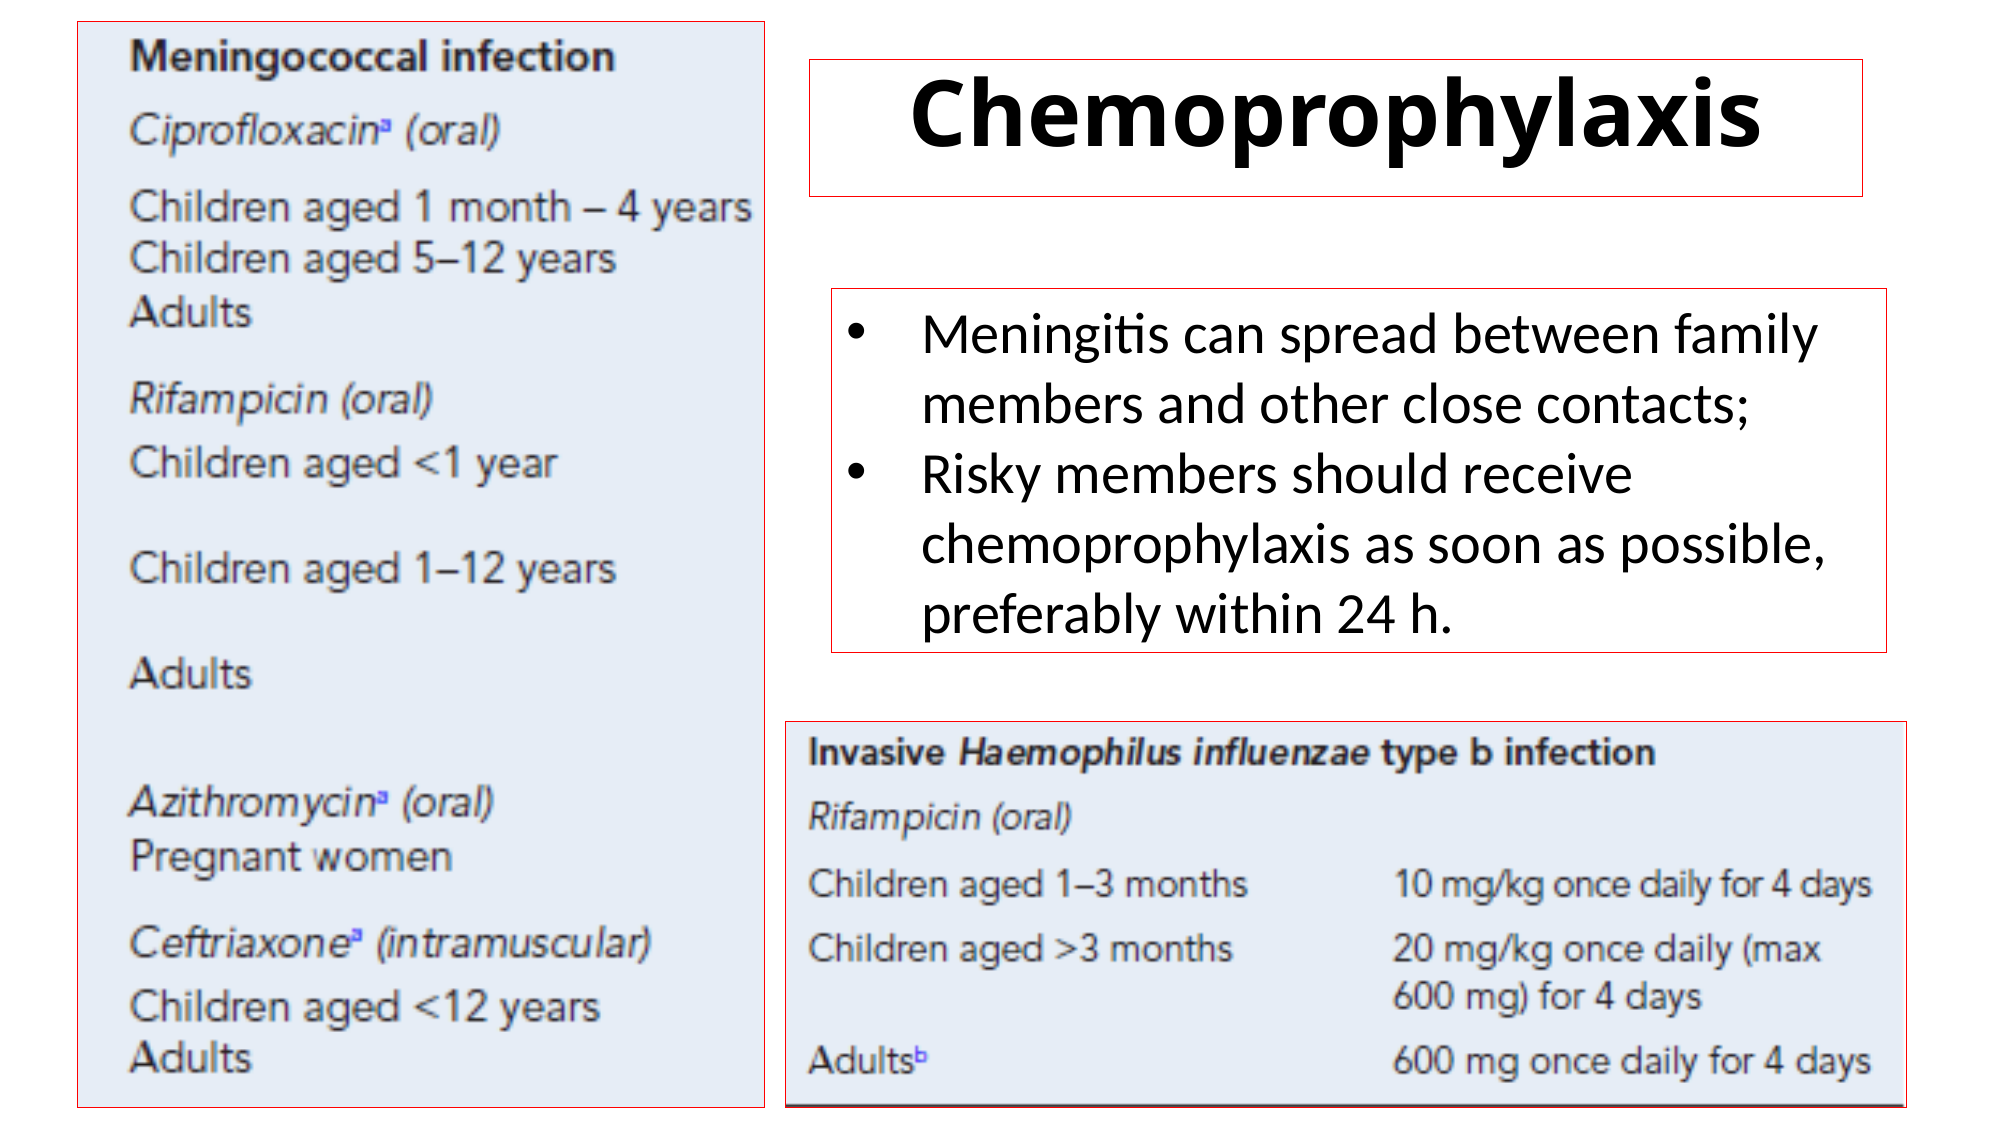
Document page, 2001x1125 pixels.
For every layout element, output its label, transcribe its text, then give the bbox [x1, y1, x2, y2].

text_box Chemoprophylaxis [809, 59, 1863, 197]
picture [77, 21, 765, 1108]
picture [785, 721, 1907, 1108]
text_box Meningitis can spread between family members and other close contacts; Risky members should receive chemoprophylaxis as soon as possible, preferably within 24 h. [831, 288, 1887, 653]
